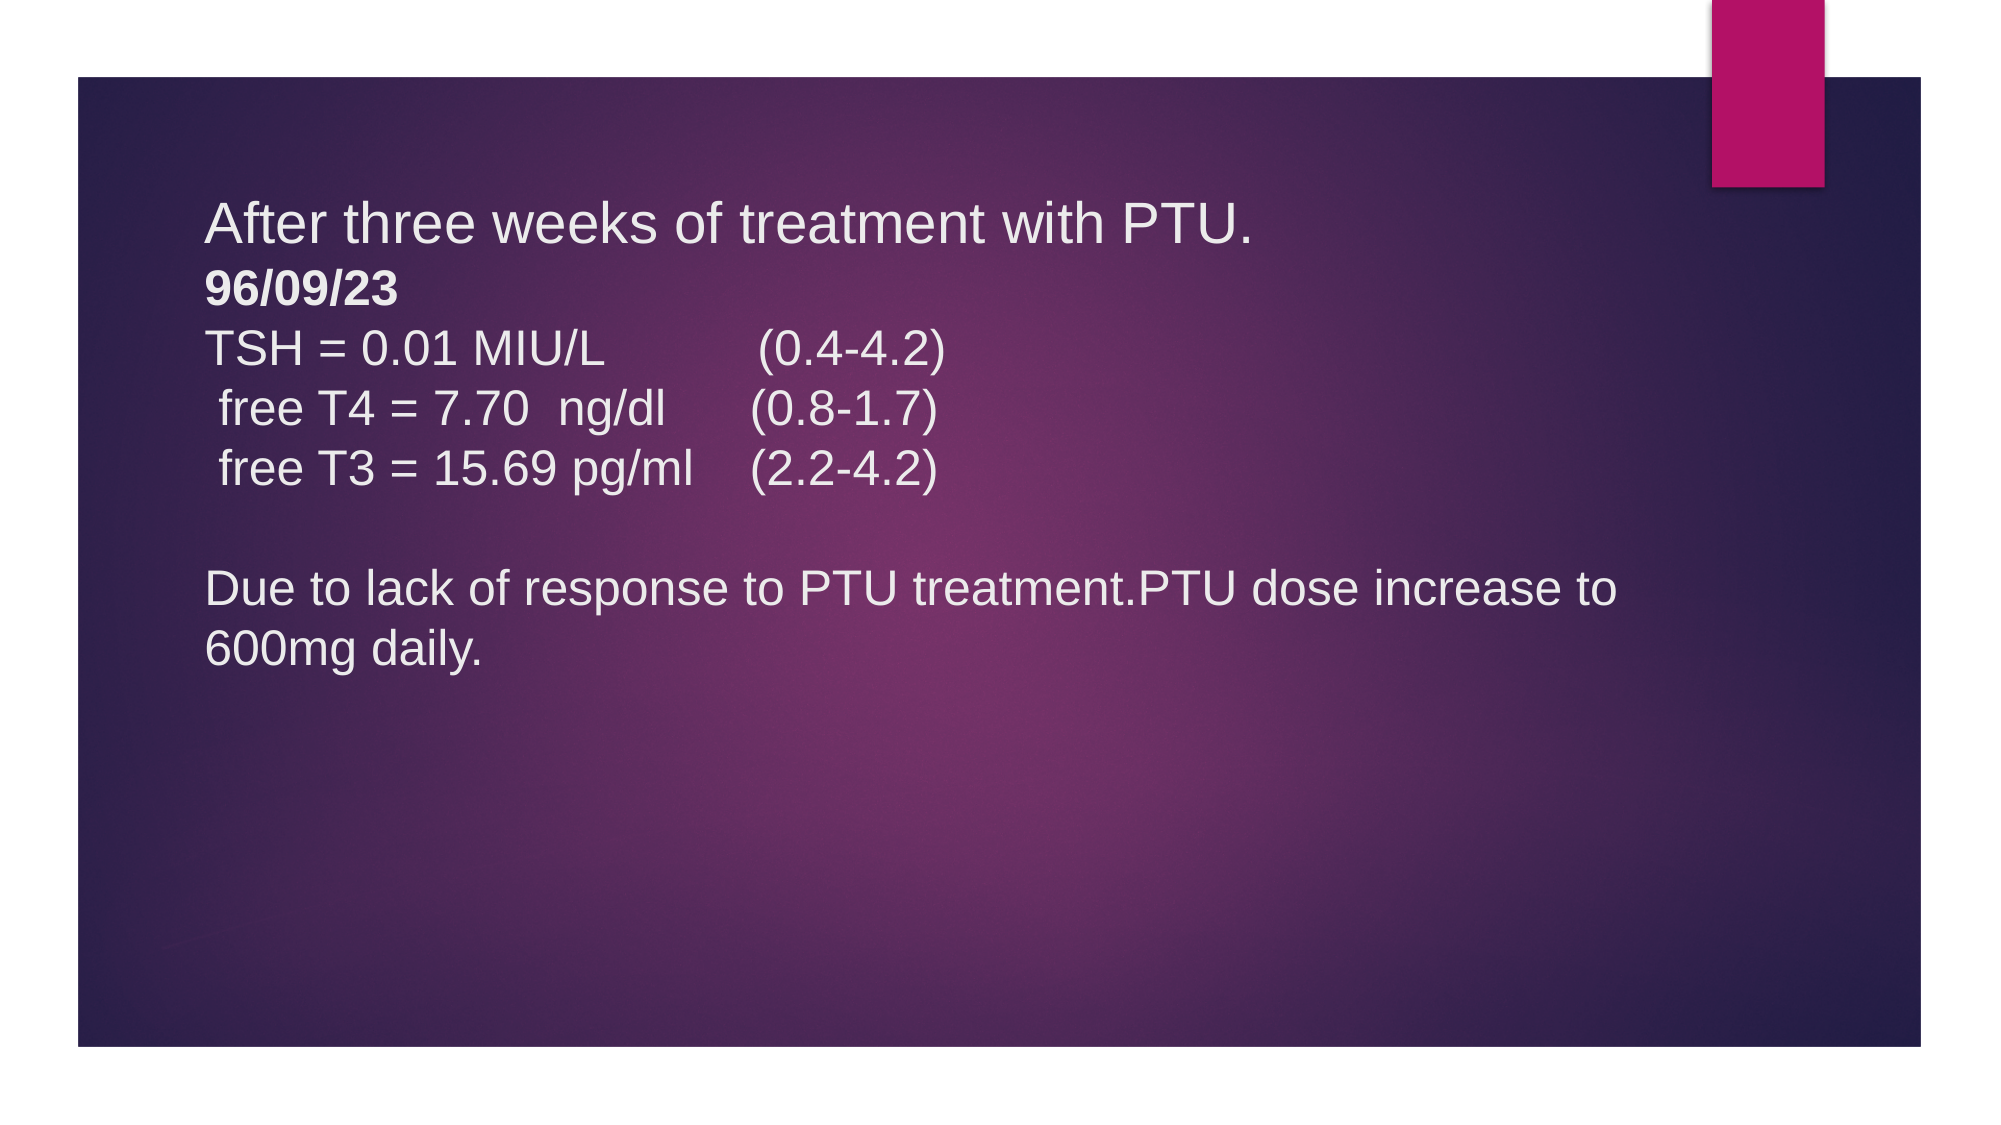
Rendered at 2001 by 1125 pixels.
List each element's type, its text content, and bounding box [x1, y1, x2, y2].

title After three weeks of treatment with PTU. 96/09/23 TSH = 0.01 MIU/L (0.4-4.2) free T4 = 7.70 ng/dl (0.8-1.7) free T3 = 15.69 pg/ml (2.2-4.2) Due to lack of response to PTU treatment.PTU dose increase to 600mg daily. [189, 196, 1638, 818]
